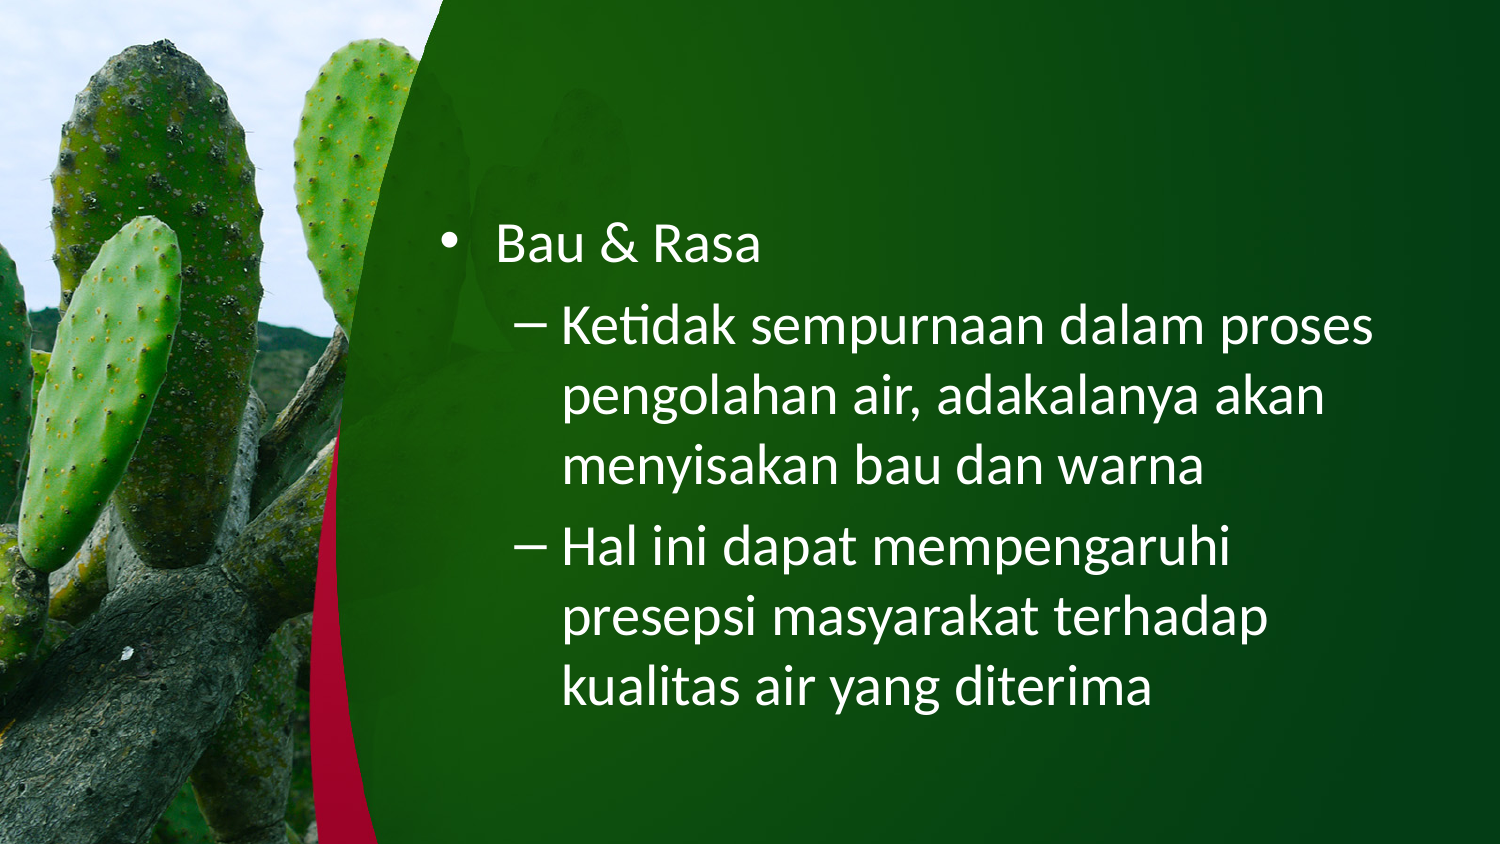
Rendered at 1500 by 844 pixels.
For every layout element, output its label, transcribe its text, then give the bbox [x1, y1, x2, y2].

list Bau & Rasa Ketidak sempurnaan dalam proses pengolahan air, adakalanya akan menyisakan bau dan warna Hal ini dapat mempengaruhi presepsi masyarakat terhadap kualitas air yang diterima [424, 196, 1402, 773]
picture [0, 0, 1500, 844]
